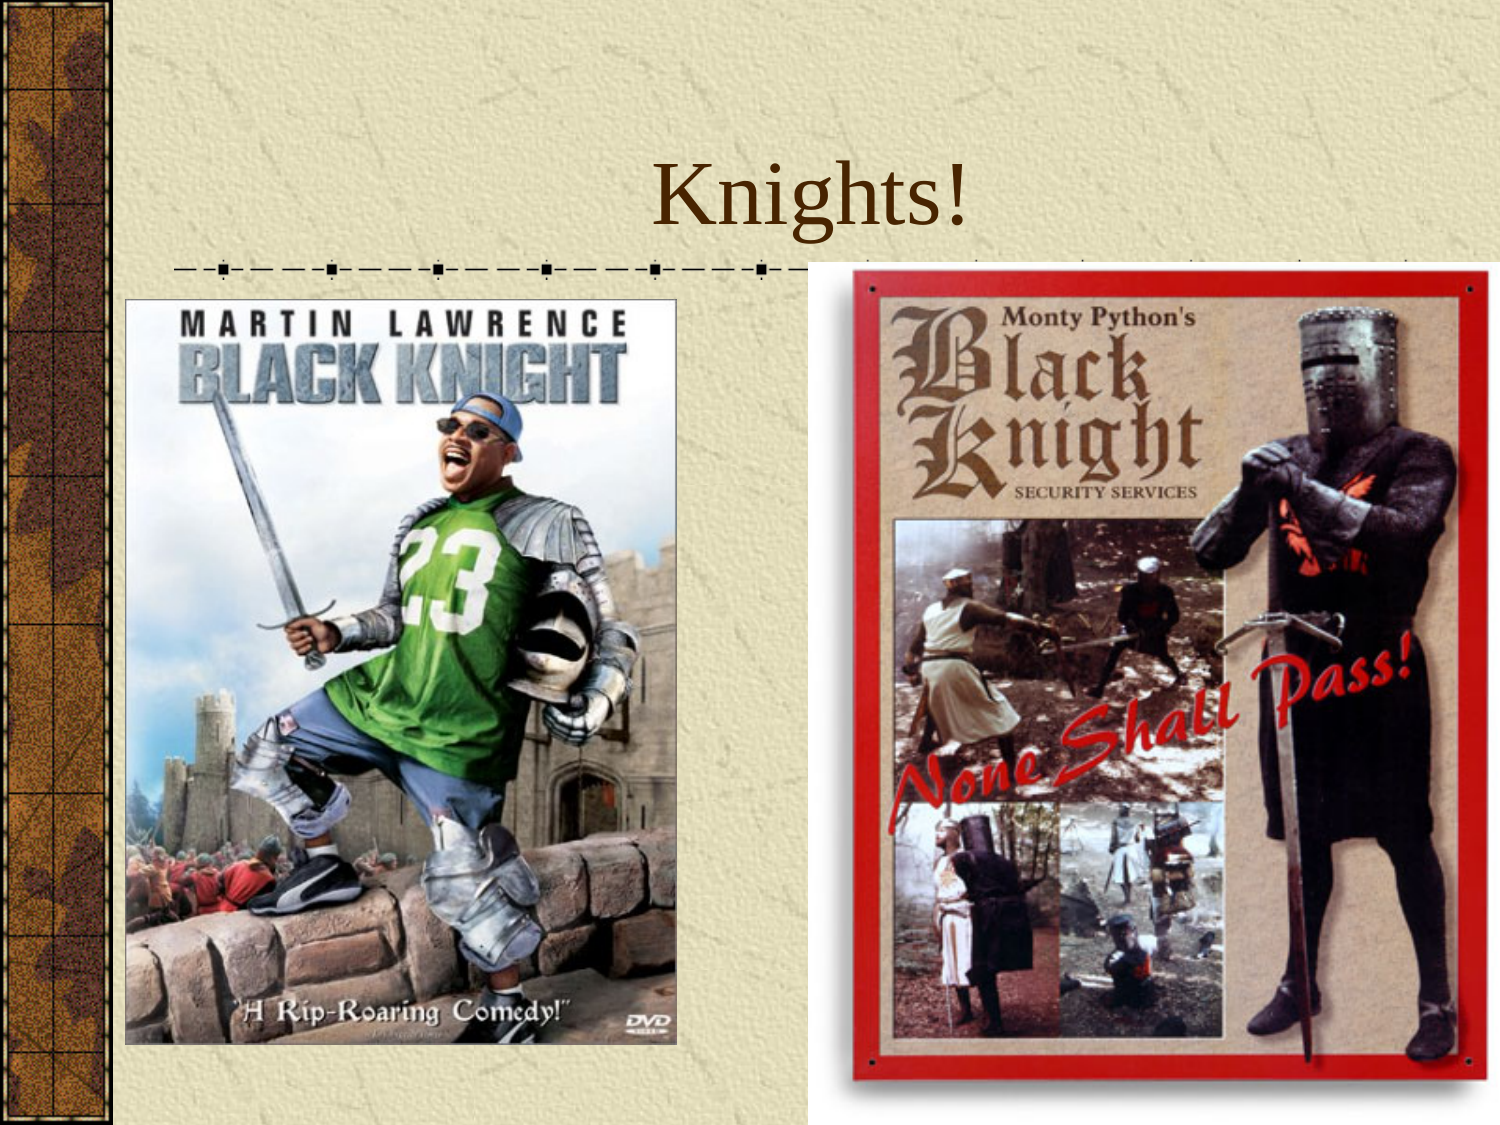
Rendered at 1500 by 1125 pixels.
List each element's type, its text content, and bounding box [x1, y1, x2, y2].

picture [0, 0, 1500, 1125]
title Knights! [174, 62, 1450, 250]
